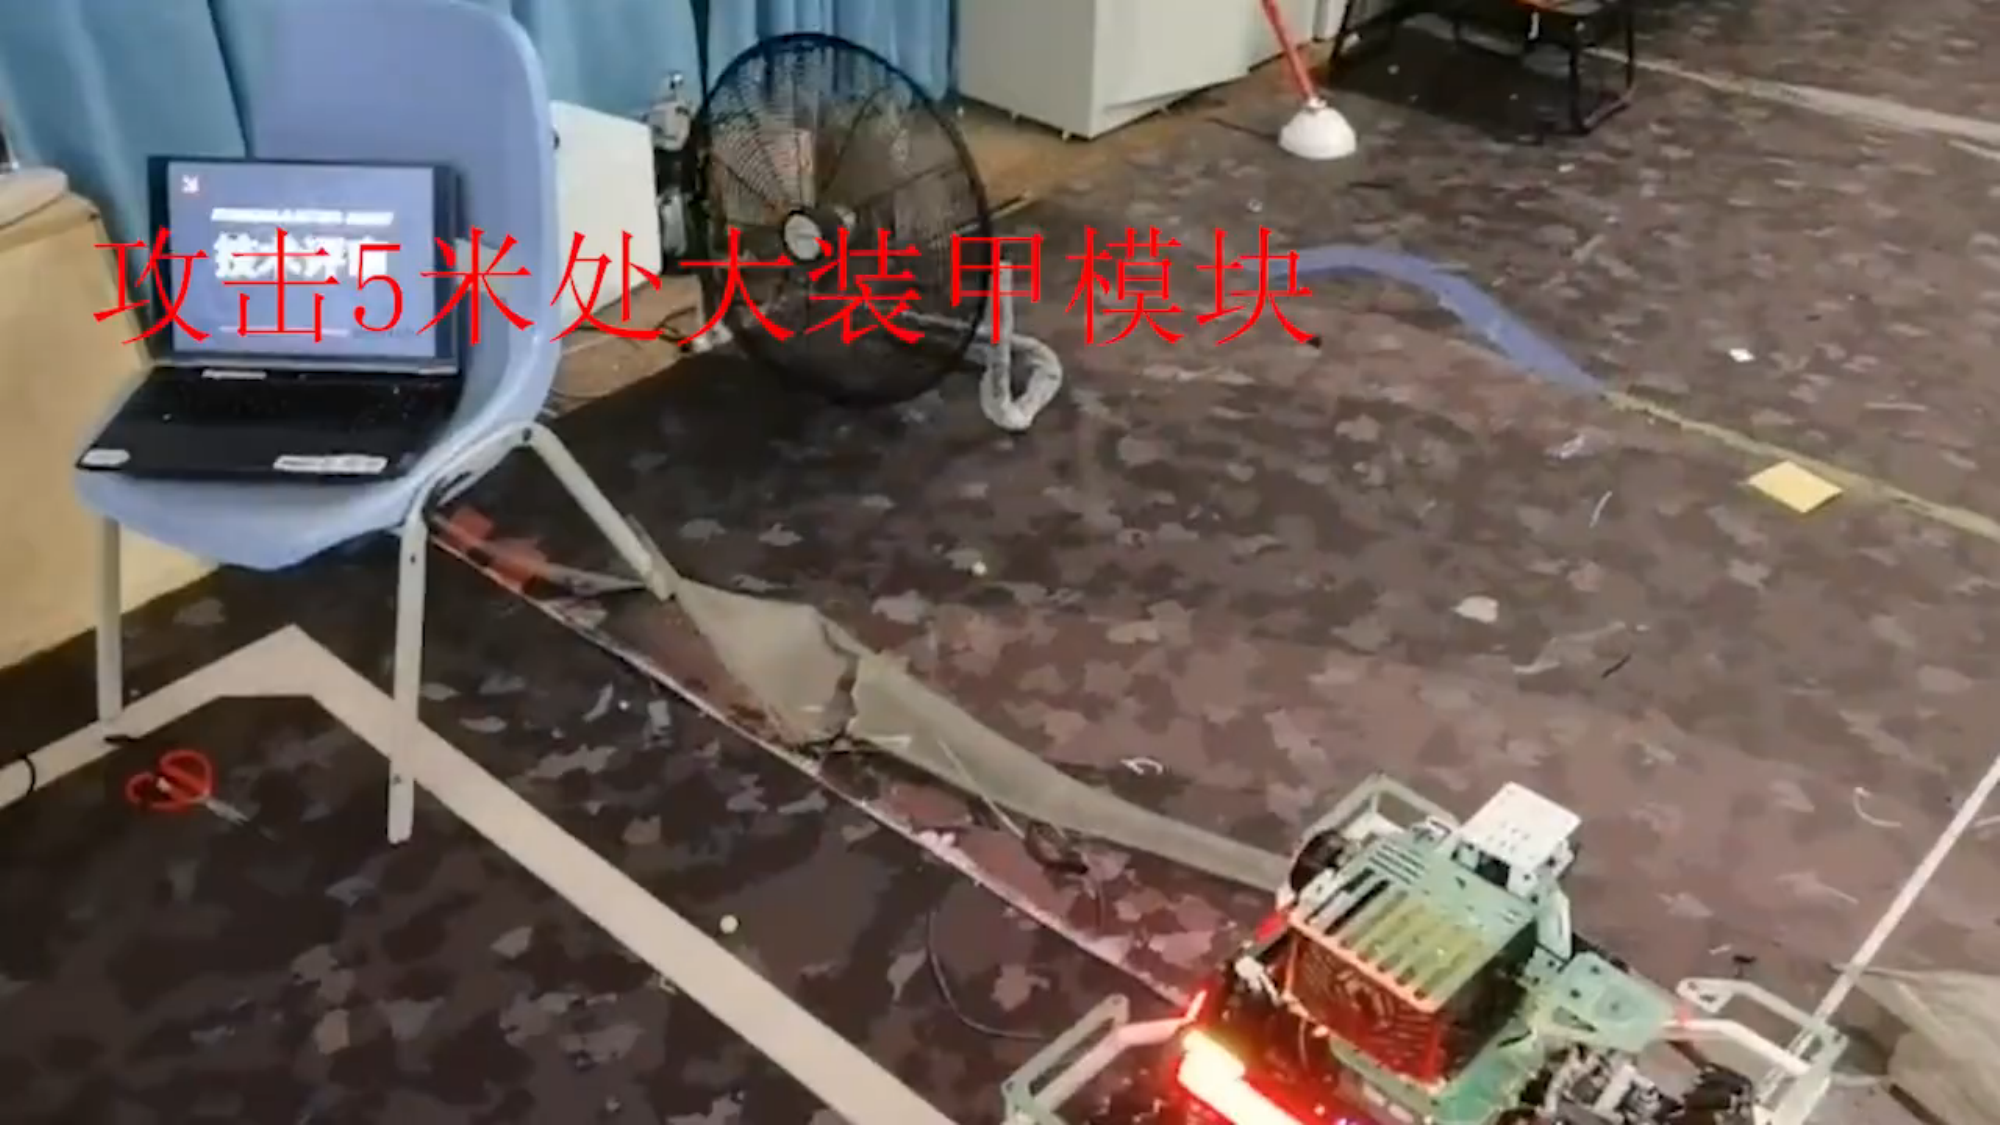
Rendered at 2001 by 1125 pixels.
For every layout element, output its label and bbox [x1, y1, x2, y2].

text_box [0, 0, 2000, 1125]
